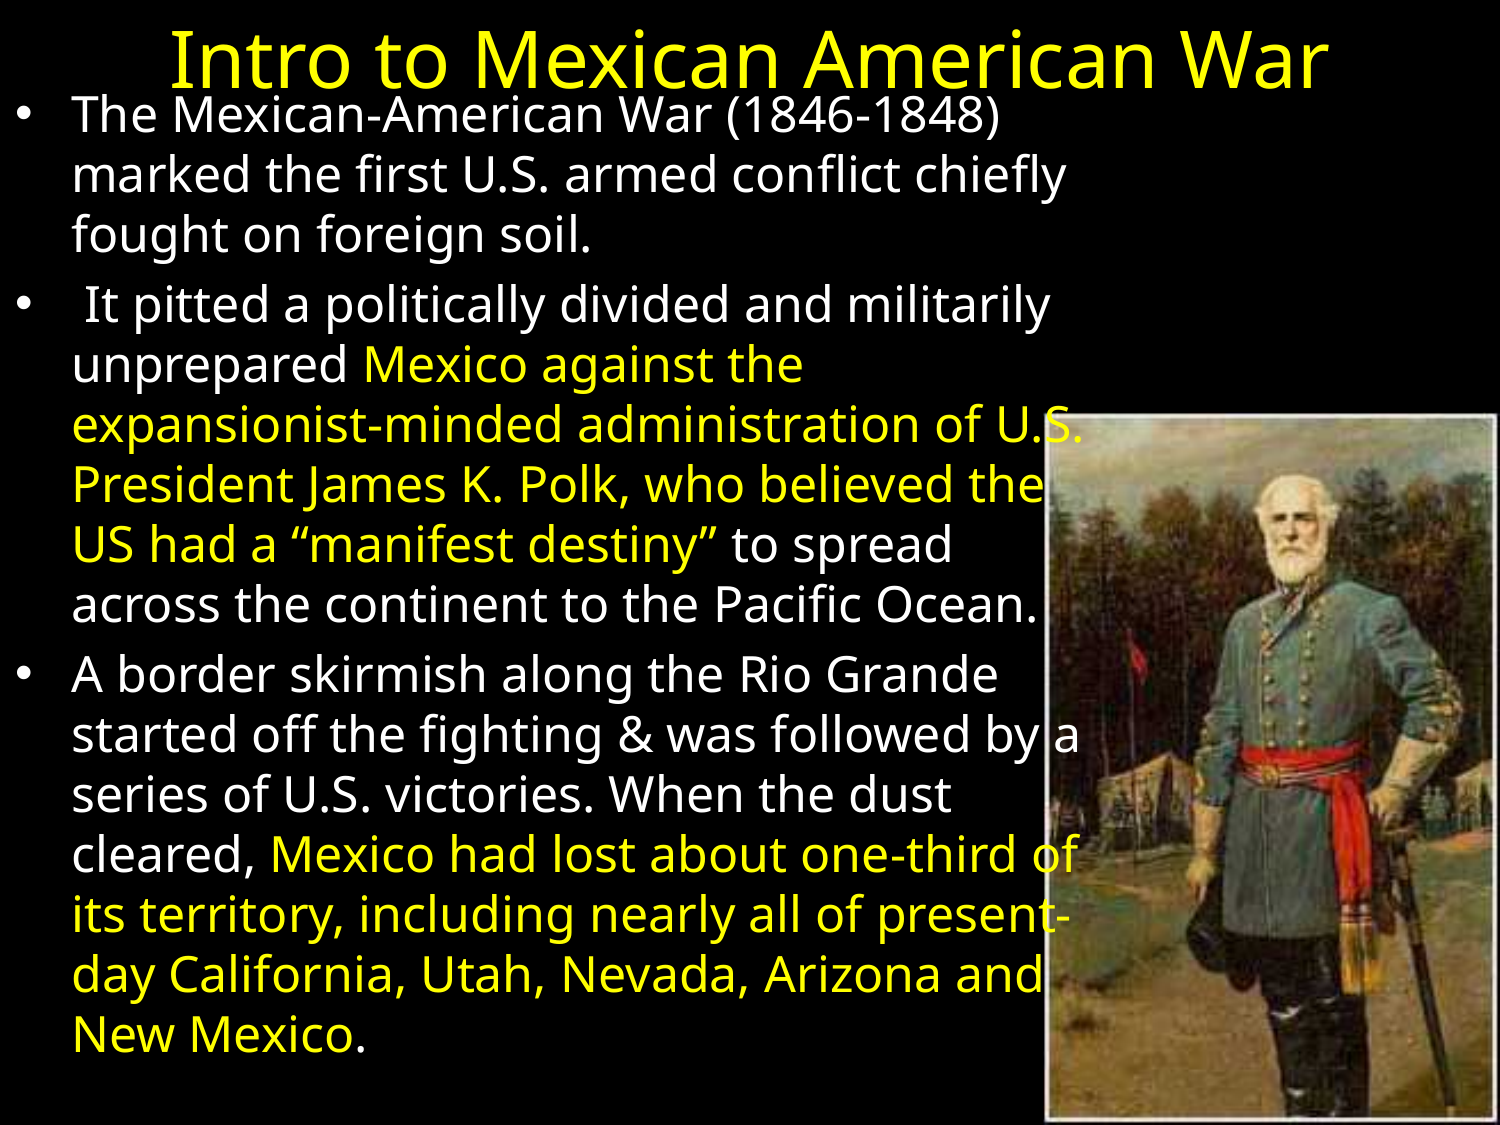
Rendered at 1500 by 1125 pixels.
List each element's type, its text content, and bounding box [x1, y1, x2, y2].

title Intro to Mexican American War [75, 0, 1425, 113]
list The Mexican-American War (1846-1848) marked the first U.S. armed conflict chiefly fought on foreign soil. It pitted a politically divided and militarily unprepared Mexico against the expansionist-minded administration of U.S. President James K. Polk, who believed the US had a “manifest destiny” to spread across the continent to the Pacific Ocean. A border skirmish along the Rio Grande started off the fighting & was followed by a series of U.S. victories. When the dust cleared, Mexico had lost about one-third of its territory, including nearly all of present-day California, Utah, Nevada, Arizona and New Mexico. [0, 75, 1113, 1125]
picture [1042, 412, 1500, 1125]
